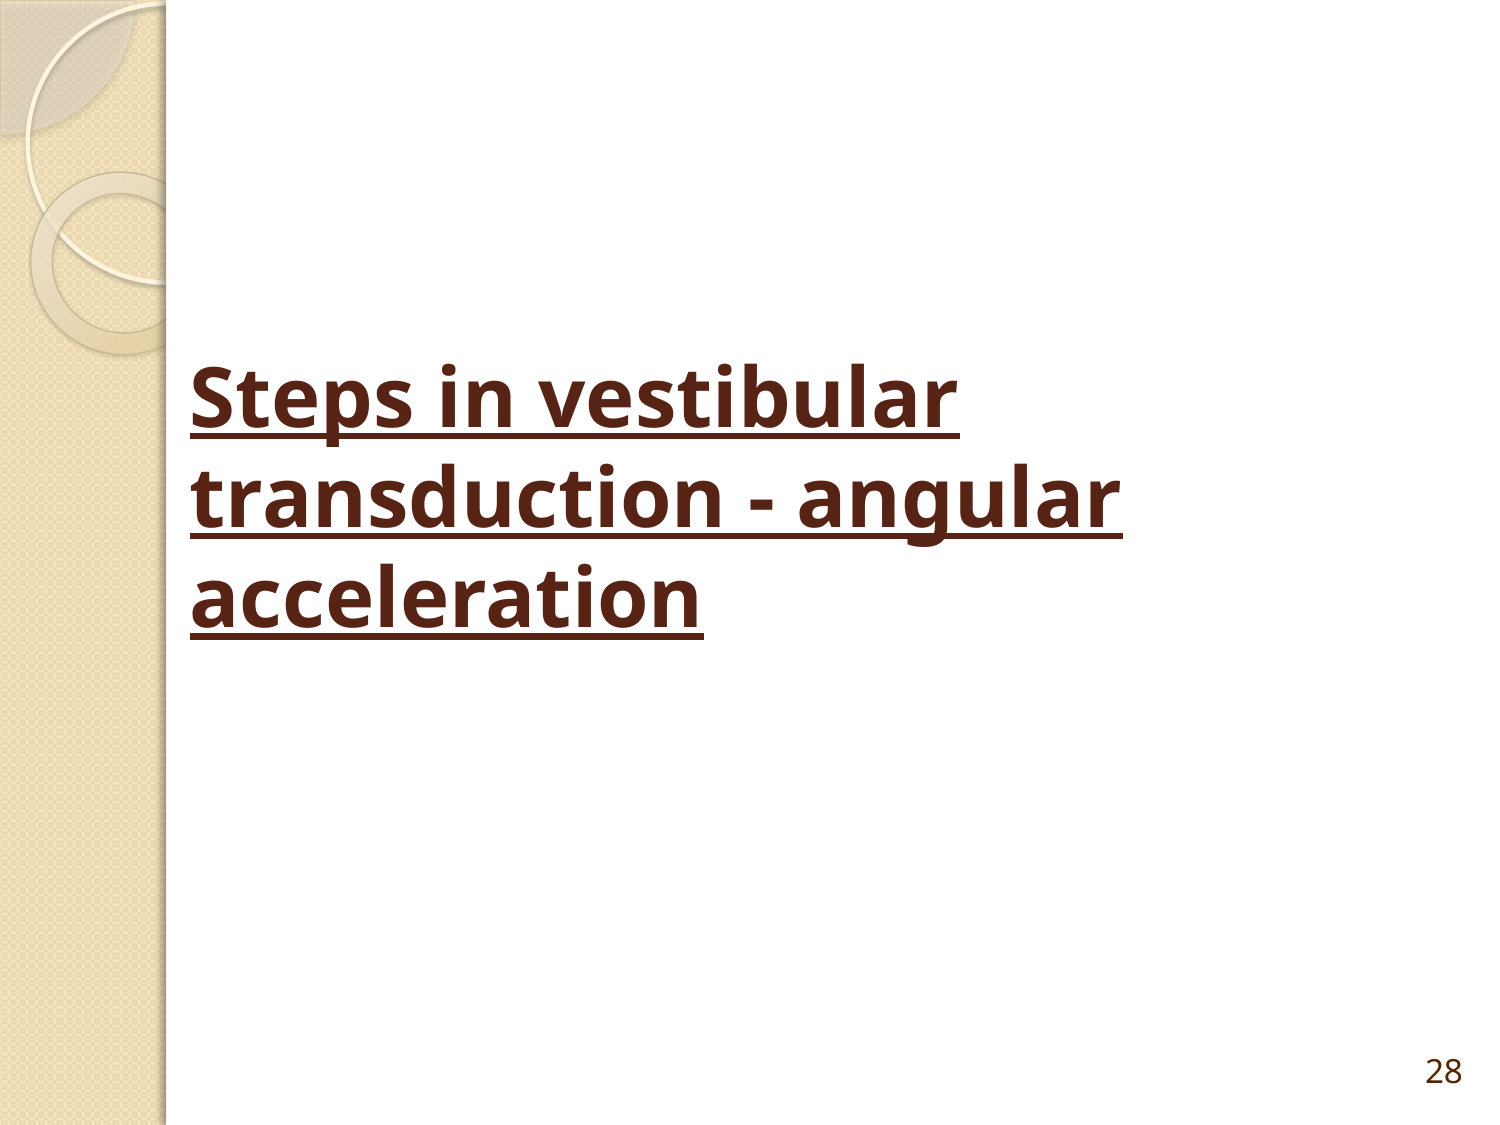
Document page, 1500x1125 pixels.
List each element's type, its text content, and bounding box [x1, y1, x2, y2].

title Steps in vestibular transduction - angular acceleration [174, 387, 1500, 600]
slide_number 28 [1400, 1025, 1488, 1104]
